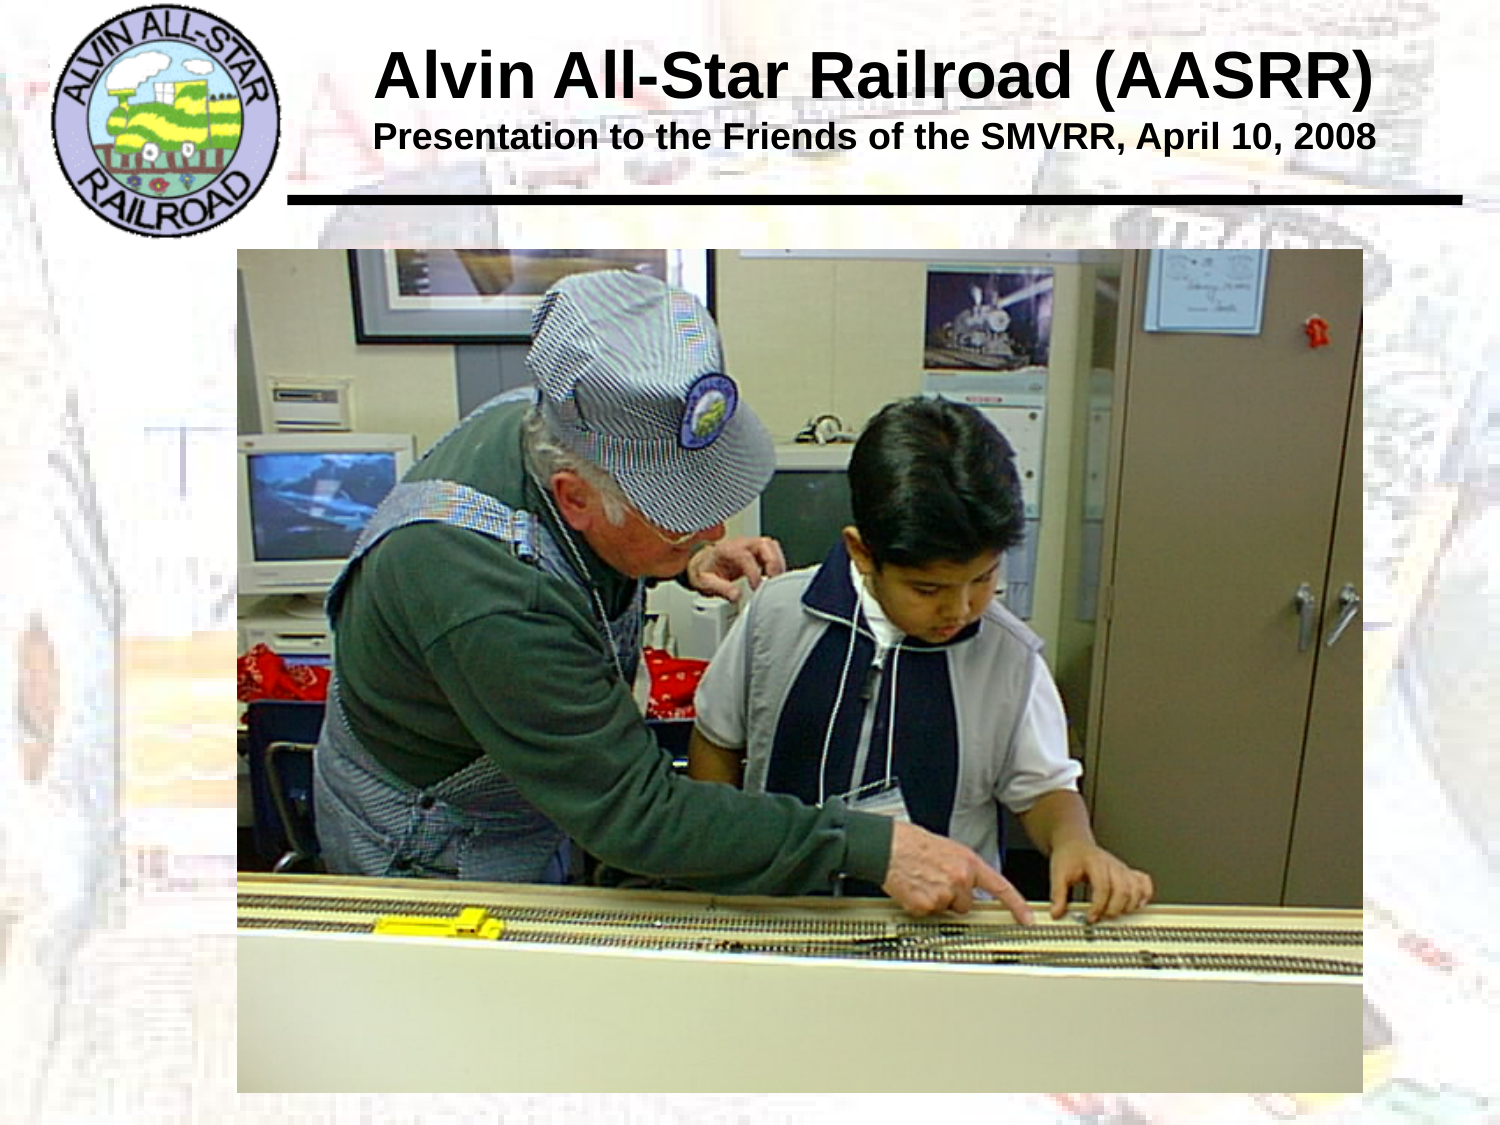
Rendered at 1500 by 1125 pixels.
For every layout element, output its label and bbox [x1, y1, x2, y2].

list [237, 249, 1363, 1093]
picture [0, 0, 1500, 1125]
